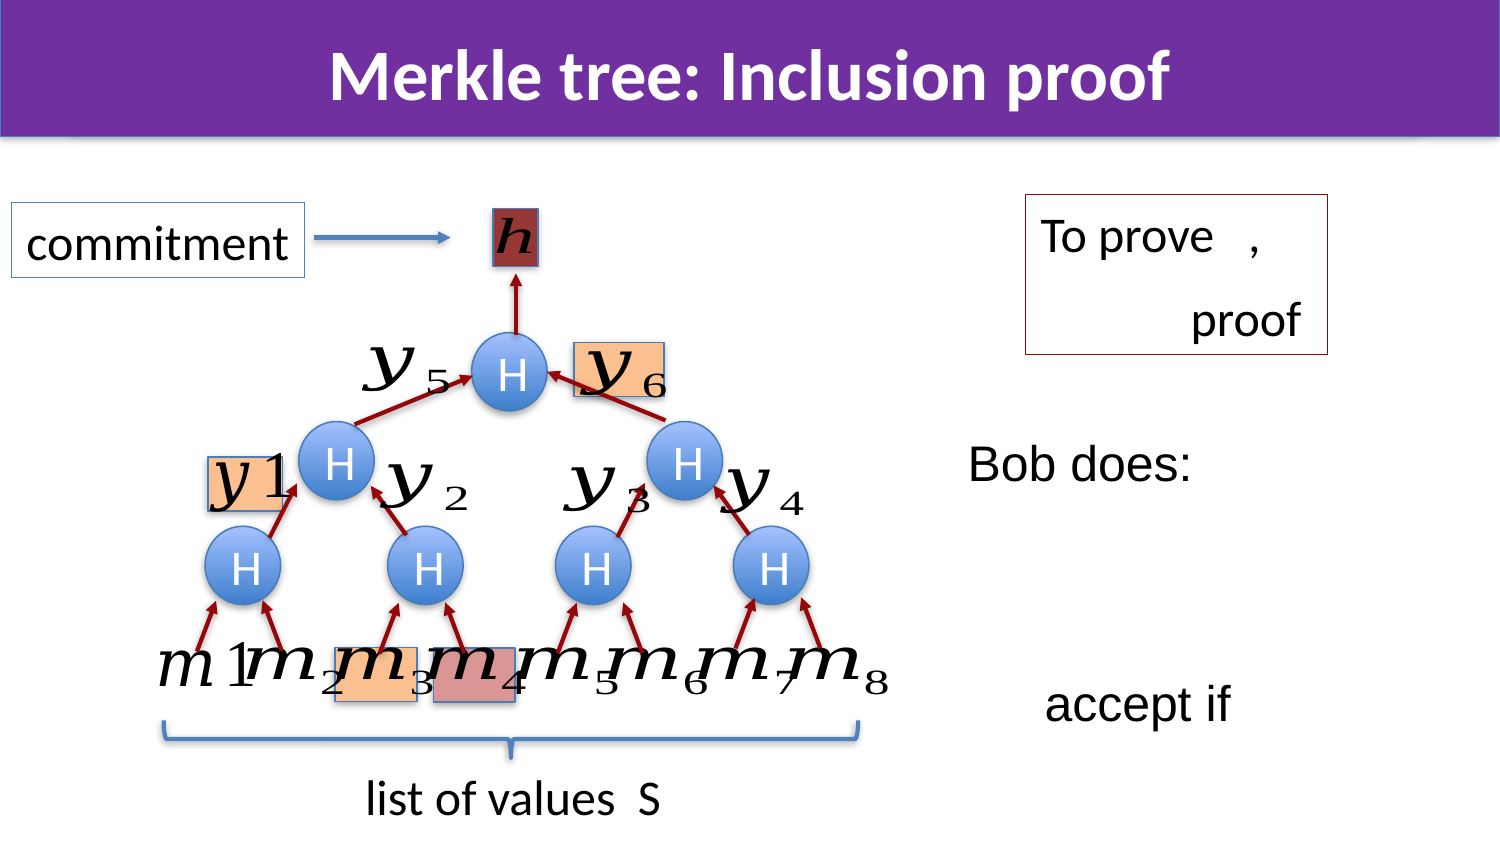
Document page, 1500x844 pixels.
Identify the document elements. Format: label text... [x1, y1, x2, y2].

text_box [444, 602, 465, 654]
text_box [617, 531, 646, 538]
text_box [557, 602, 577, 654]
text_box list of values S [350, 757, 677, 833]
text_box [622, 602, 643, 654]
text_box H [732, 531, 810, 606]
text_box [800, 597, 821, 649]
text_box [334, 647, 418, 702]
text_box H [204, 531, 282, 606]
text_box [161, 720, 861, 757]
title Merkle tree: Inclusion proof [75, 20, 1425, 123]
text_box H [554, 531, 632, 606]
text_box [379, 602, 399, 654]
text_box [208, 326, 806, 523]
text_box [10, 202, 451, 279]
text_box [735, 597, 755, 649]
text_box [713, 531, 750, 536]
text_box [269, 531, 298, 538]
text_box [262, 600, 282, 652]
text_box H [386, 531, 464, 606]
text_box [433, 647, 516, 703]
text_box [196, 600, 217, 652]
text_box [370, 531, 407, 536]
